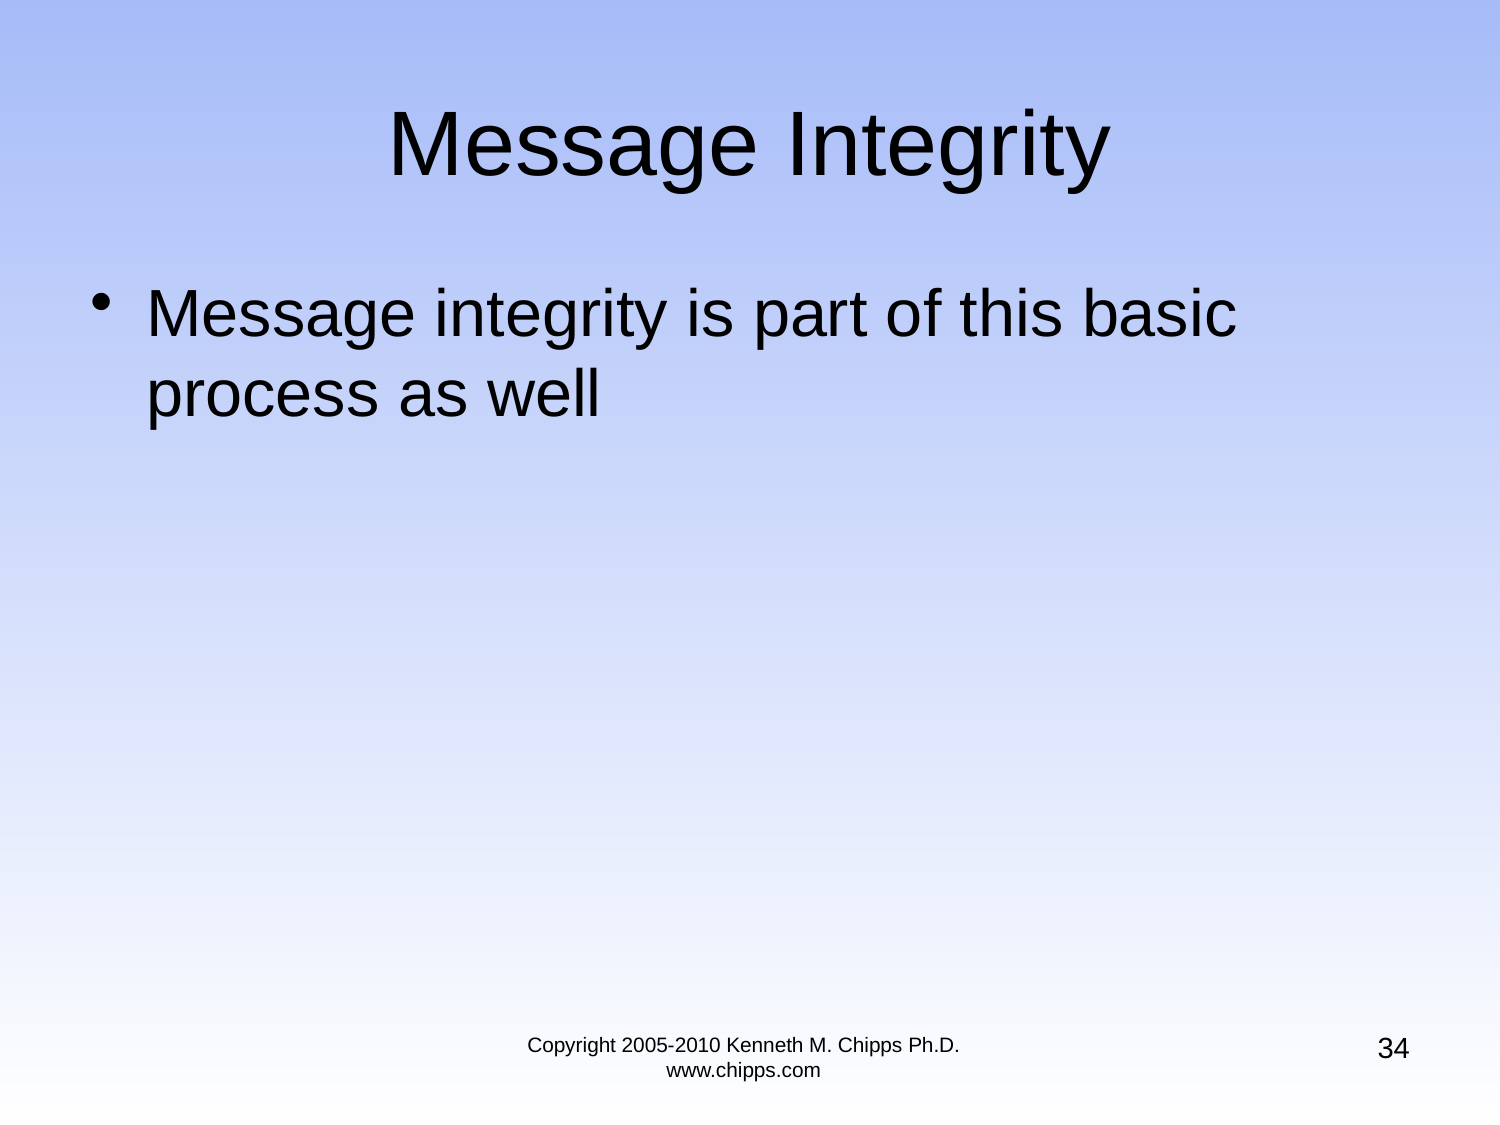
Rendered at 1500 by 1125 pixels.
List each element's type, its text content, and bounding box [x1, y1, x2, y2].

title Message Integrity [74, 44, 1426, 233]
list Message integrity is part of this basic process as well [74, 262, 1426, 1006]
footer Copyright 2005-2010 Kenneth M. Chipps Ph.D. www.chipps.com [437, 1024, 1051, 1103]
slide_number 34 [1074, 1021, 1426, 1101]
